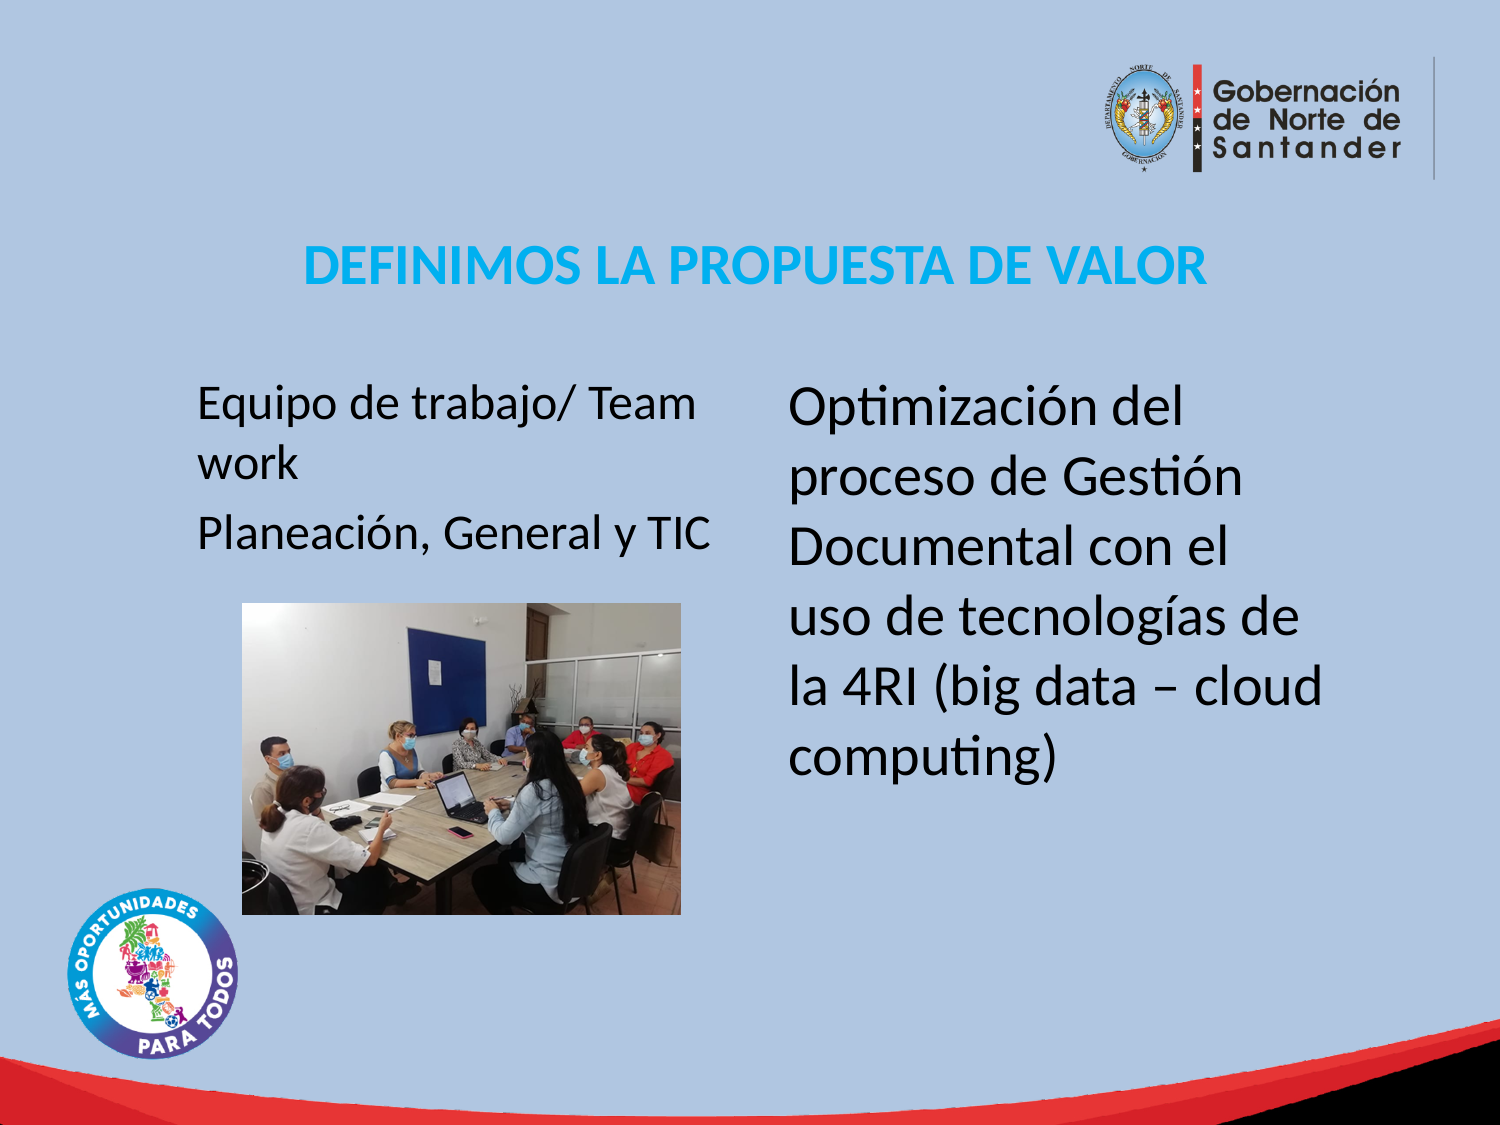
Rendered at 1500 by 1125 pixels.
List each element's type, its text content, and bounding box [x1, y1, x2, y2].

list Equipo de trabajo/ Team work Planeación, General y TIC [183, 361, 738, 874]
picture [0, 603, 1500, 1125]
title DEFINIMOS LA PROPUESTA DE VALOR [100, 184, 1425, 338]
list Optimización del proceso de Gestión Documental con el uso de tecnologías de la 4RI (big data – cloud computing) [773, 359, 1341, 874]
picture [1048, 0, 1500, 222]
